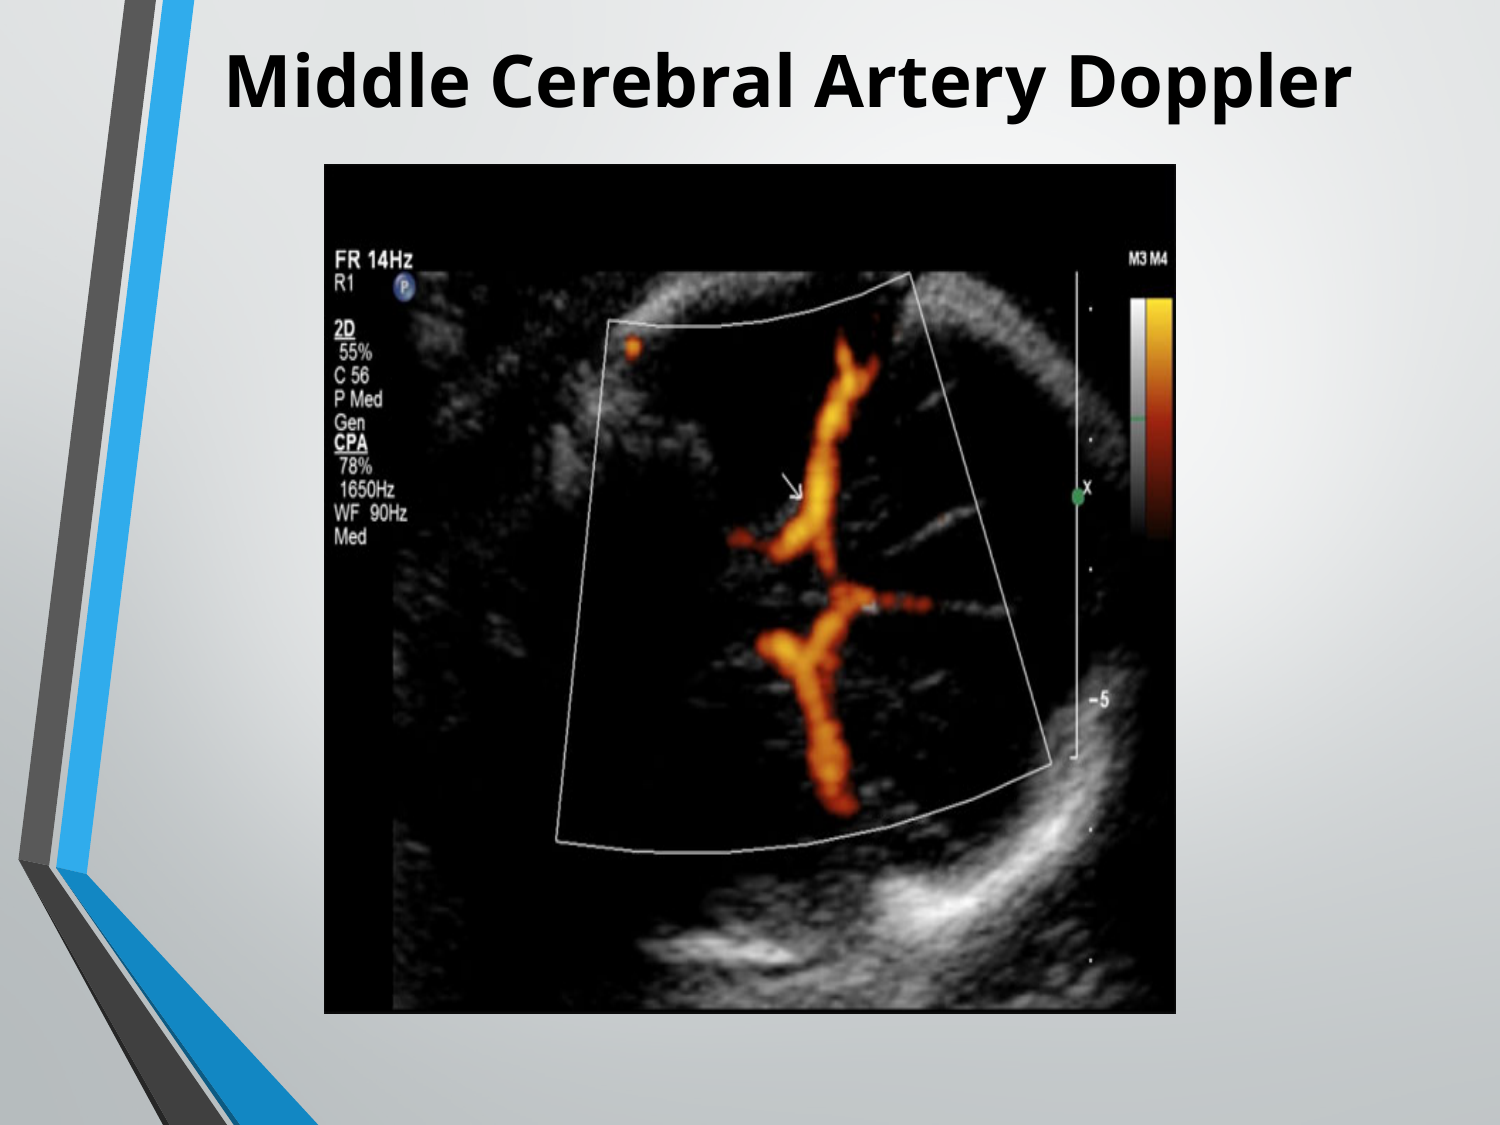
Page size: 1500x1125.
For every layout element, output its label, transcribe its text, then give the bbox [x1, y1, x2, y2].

title Middle Cerebral Artery Doppler [208, 18, 1397, 139]
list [324, 164, 1176, 1014]
